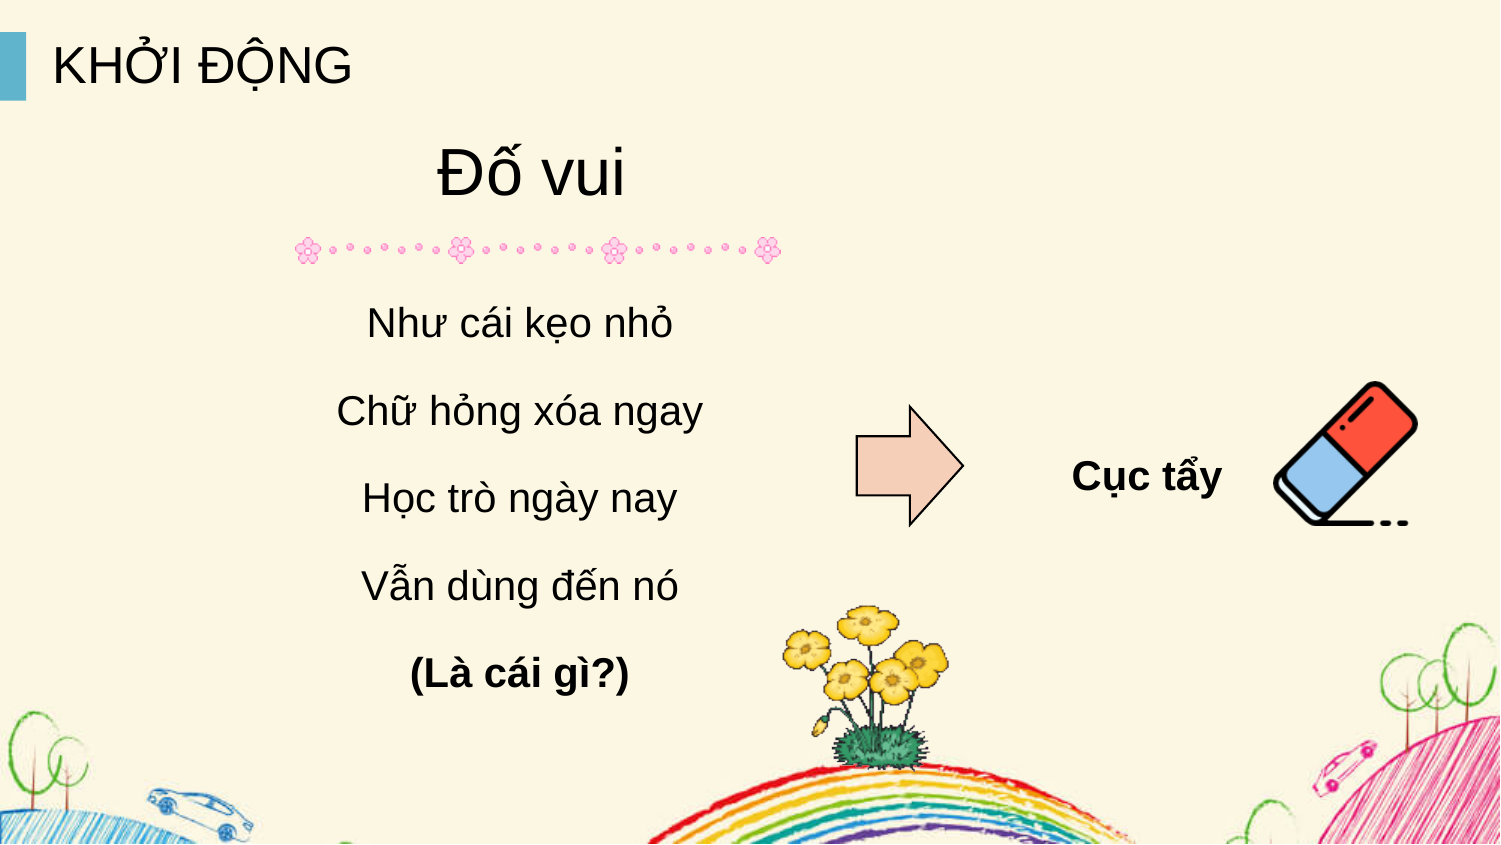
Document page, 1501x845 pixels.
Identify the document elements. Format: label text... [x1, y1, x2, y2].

text_box [855, 404, 965, 528]
picture [0, 0, 1500, 844]
text_box Cục tẩy [1056, 441, 1238, 507]
text_box Đố vui [350, 121, 715, 217]
text_box [0, 31, 27, 102]
text_box KHỞI ĐỘNG [41, 26, 465, 100]
text_box Như cái kẹo nhỏ Chữ hỏng xóa ngay Học trò ngày nay Vẫn dùng đến nó (Là cái gì?) [321, 264, 719, 785]
